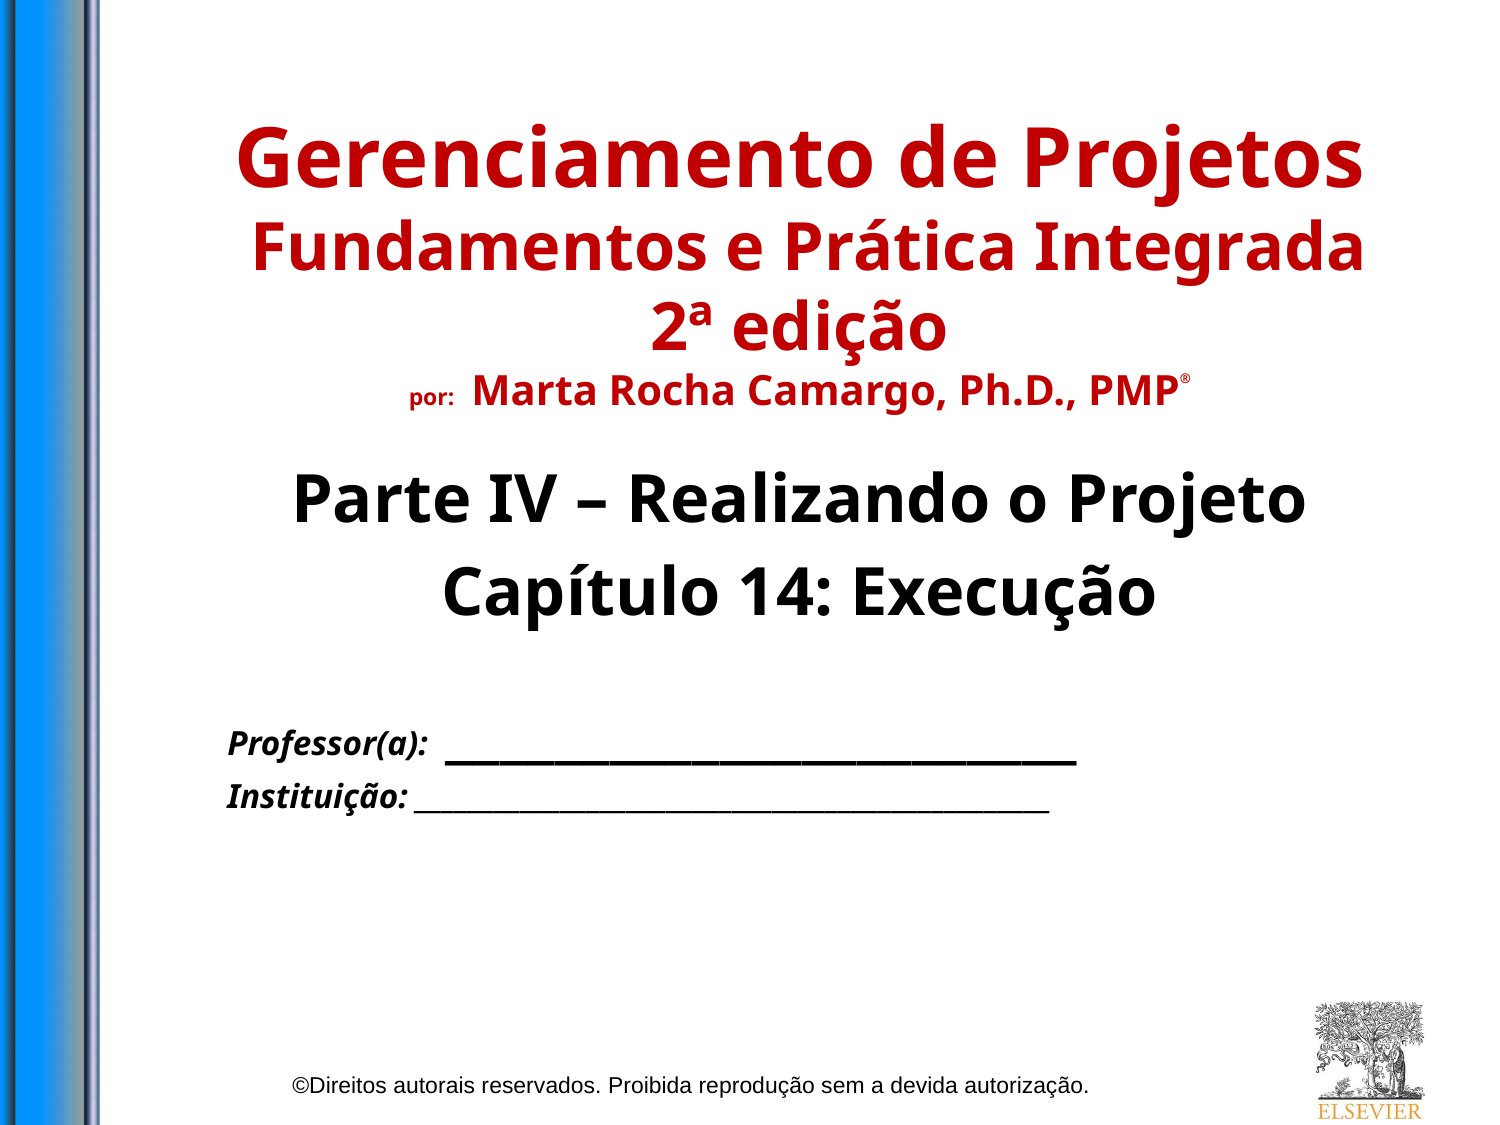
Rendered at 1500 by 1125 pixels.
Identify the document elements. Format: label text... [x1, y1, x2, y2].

picture [0, 0, 1500, 1125]
subtitle Parte IV – Realizando o Projeto Capítulo 14: Execução Professor(a): _______________________ Instituição: ________________________________________________ [212, 447, 1388, 787]
title Gerenciamento de Projetos Fundamentos e Prática Integrada 2ª edição por: Marta Rocha Camargo, Ph.D., PMP® [212, 7, 1388, 447]
